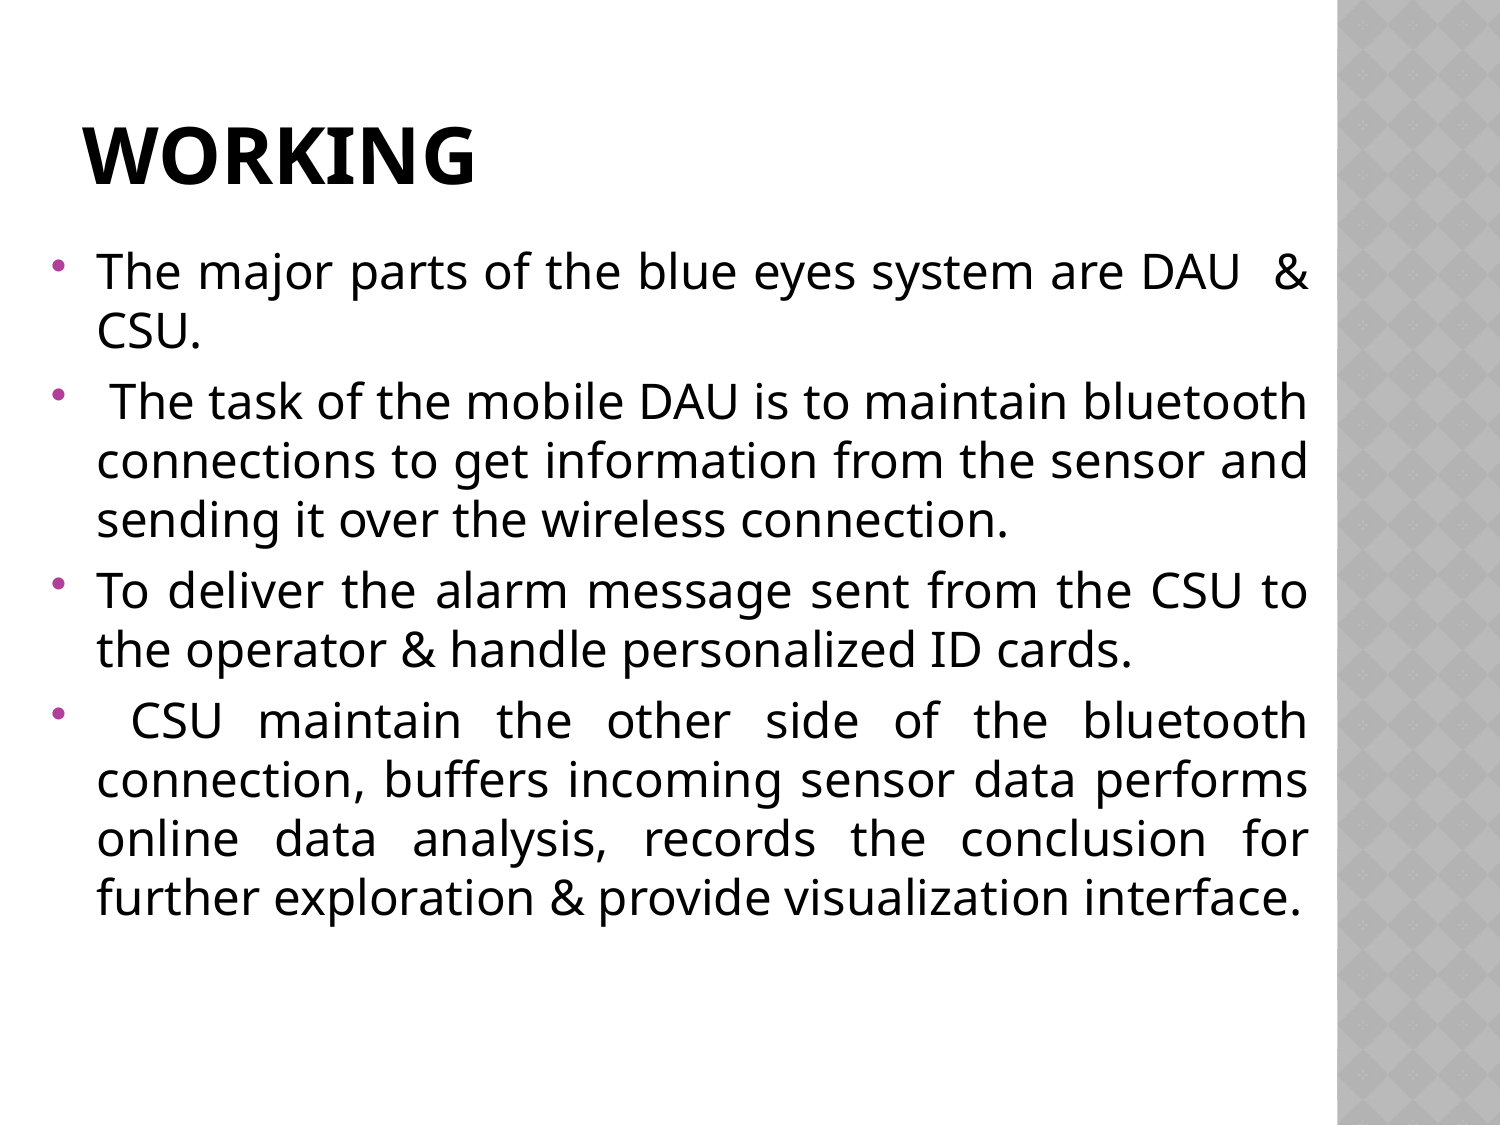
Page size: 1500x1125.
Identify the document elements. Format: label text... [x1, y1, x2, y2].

title WORKING [75, 12, 1425, 200]
list The major parts of the blue eyes system are DAU & CSU. The task of the mobile DAU is to maintain bluetooth connections to get information from the sensor and sending it over the wireless connection. To deliver the alarm message sent from the CSU to the operator & handle personalized ID cards. CSU maintain the other side of the bluetooth connection, buffers incoming sensor data performs online data analysis, records the conclusion for further exploration & provide visualization interface. [37, 232, 1326, 1038]
